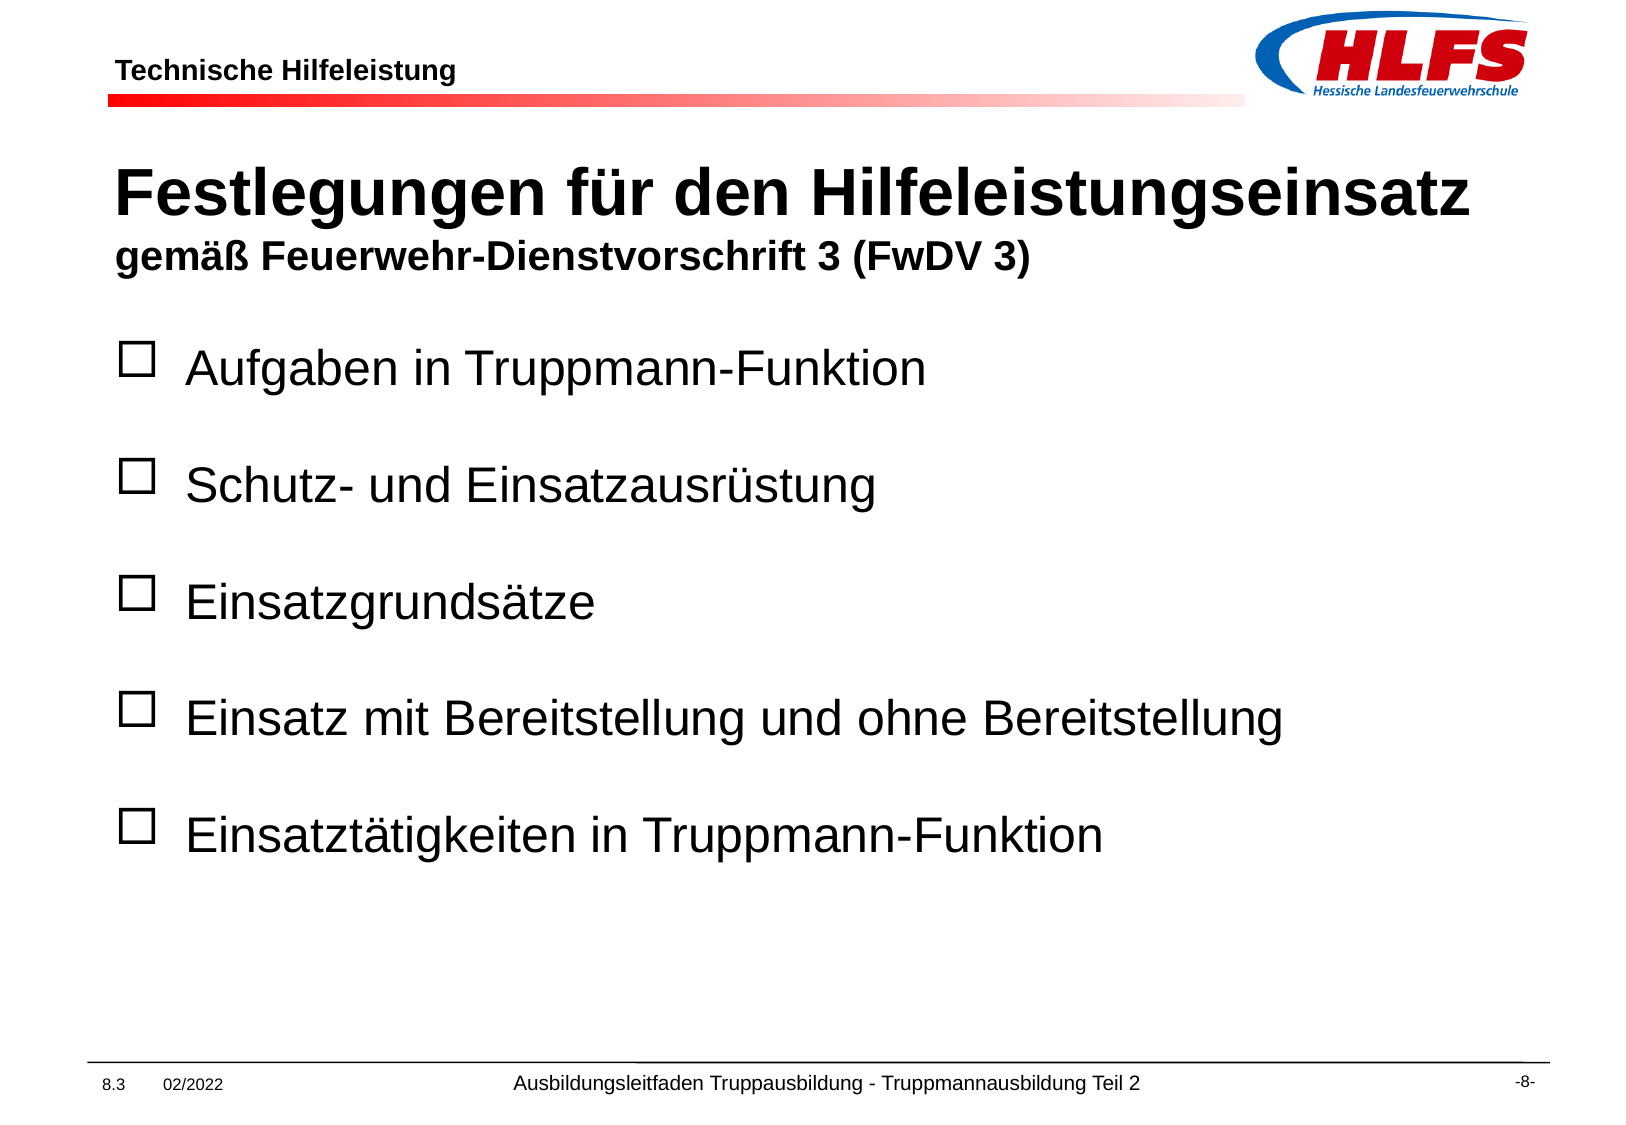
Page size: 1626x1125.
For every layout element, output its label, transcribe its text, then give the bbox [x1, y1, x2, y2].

picture [1245, 0, 1538, 107]
slide_number -8- [1212, 1062, 1552, 1091]
footer 8.3 02/2022 Ausbildungsleitfaden Truppausbildung - Truppmannausbildung Teil 2 [87, 1062, 1167, 1100]
title Technische Hilfeleistung [99, 37, 888, 101]
list Festlegungen für den Hilfeleistungseinsatz gemäß Feuerwehr-Dienstvorschrift 3 (FwDV 3) Aufgaben in Truppmann-Funktion Schutz- und Einsatzausrüstung Einsatzgrundsätze Einsatz mit Bereitstellung und ohne Bereitstellung Einsatztätigkeiten in Truppmann-Funktion [99, 141, 1551, 1014]
